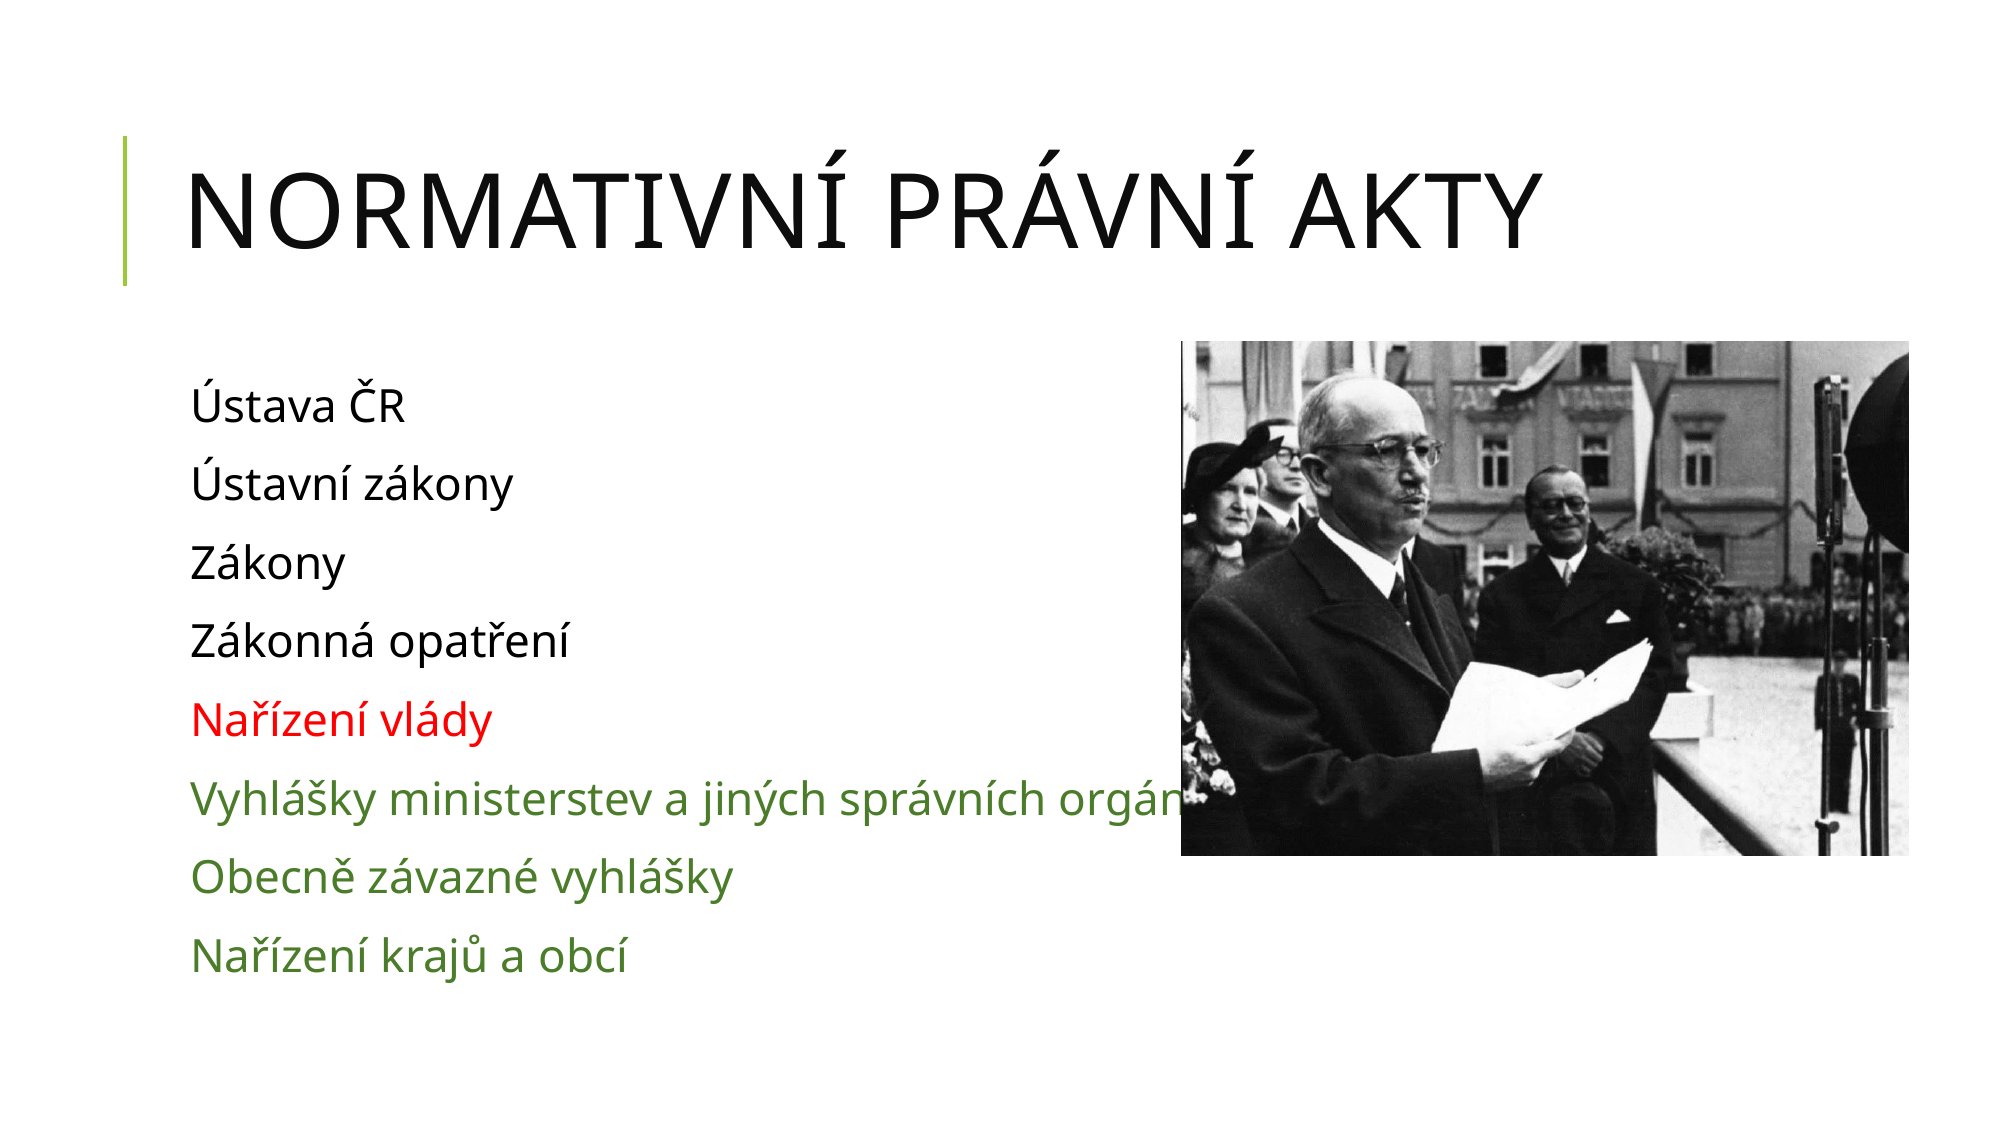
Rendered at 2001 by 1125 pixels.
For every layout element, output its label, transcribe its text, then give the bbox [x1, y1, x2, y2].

list Ústava ČR Ústavní zákony Zákony Zákonná opatření Nařízení vlády Vyhlášky ministerstev a jiných správních orgánů Obecně závazné vyhlášky Nařízení krajů a obcí [168, 375, 1763, 1035]
picture [1181, 341, 1909, 856]
title Normativní právní akty [168, 96, 1763, 342]
